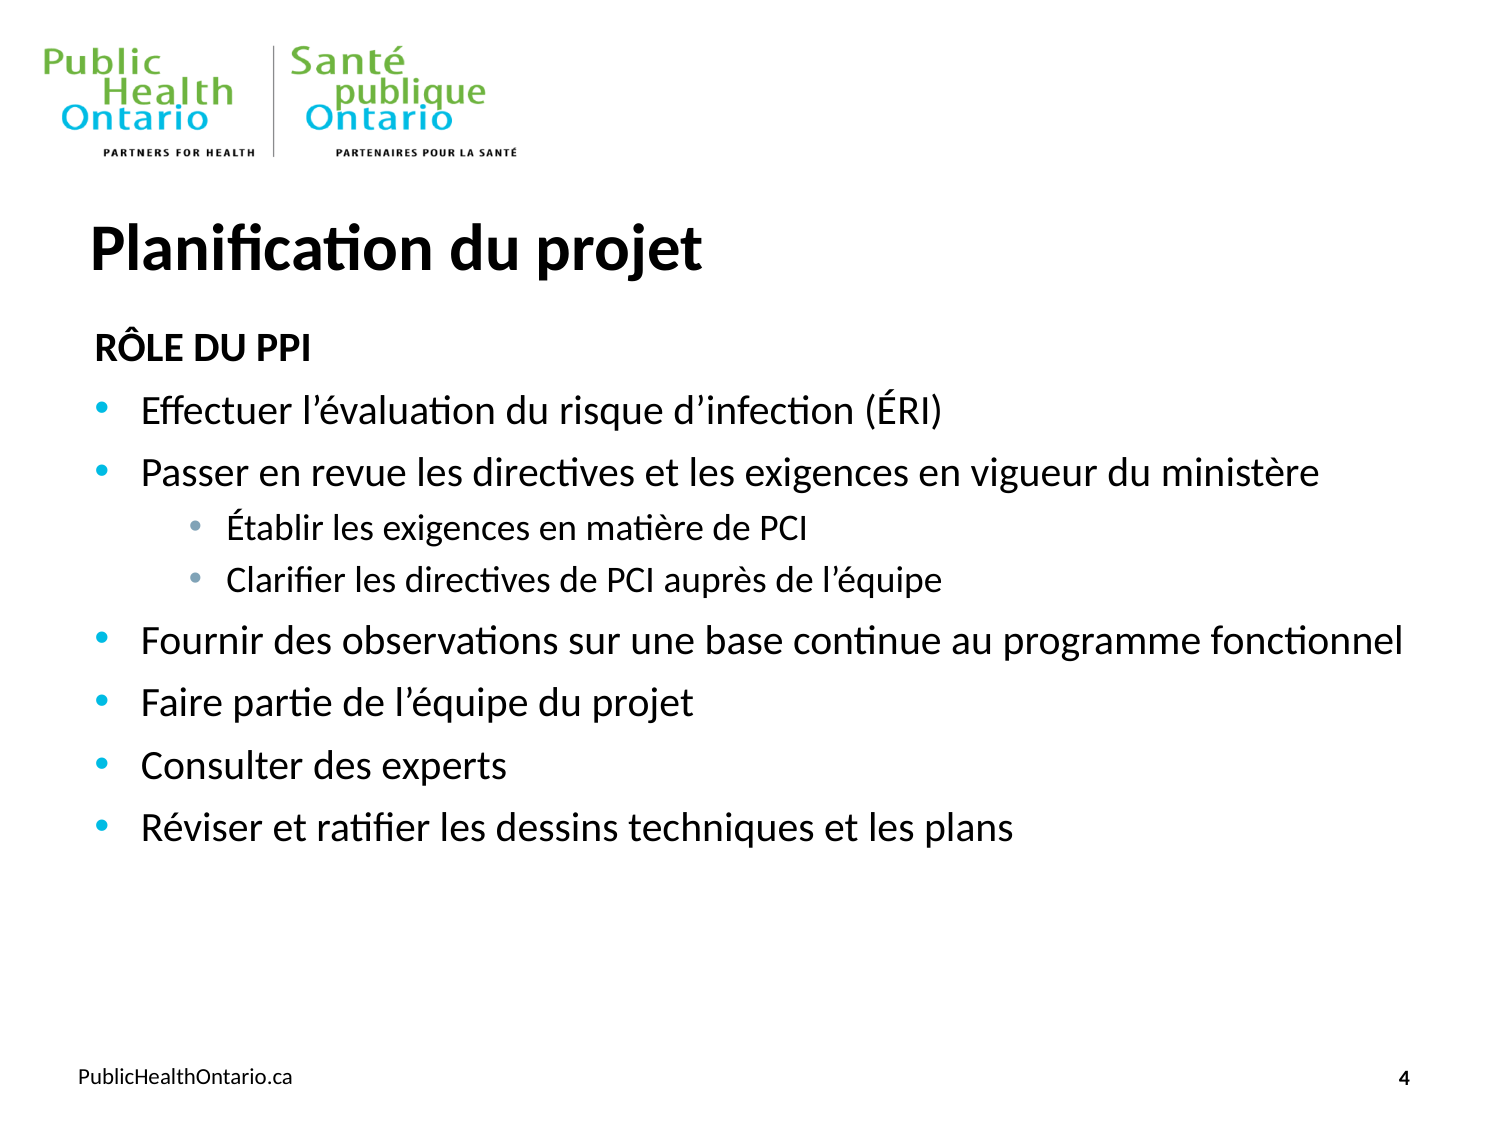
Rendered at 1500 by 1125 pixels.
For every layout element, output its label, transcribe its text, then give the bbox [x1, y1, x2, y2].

list Rôle du PPI Effectuer l’évaluation du risque d’infection (ÉRI) Passer en revue les directives et les exigences en vigueur du ministère Établir les exigences en matière de PCI Clarifier les directives de PCI auprès de l’équipe Fournir des observations sur une base continue au programme fonctionnel Faire partie de l’équipe du projet Consulter des experts Réviser et ratifier les dessins techniques et les plans [79, 312, 1430, 1038]
slide_number 4 [1287, 1057, 1425, 1096]
title Planification du projet [75, 187, 1425, 300]
picture [37, 37, 525, 165]
